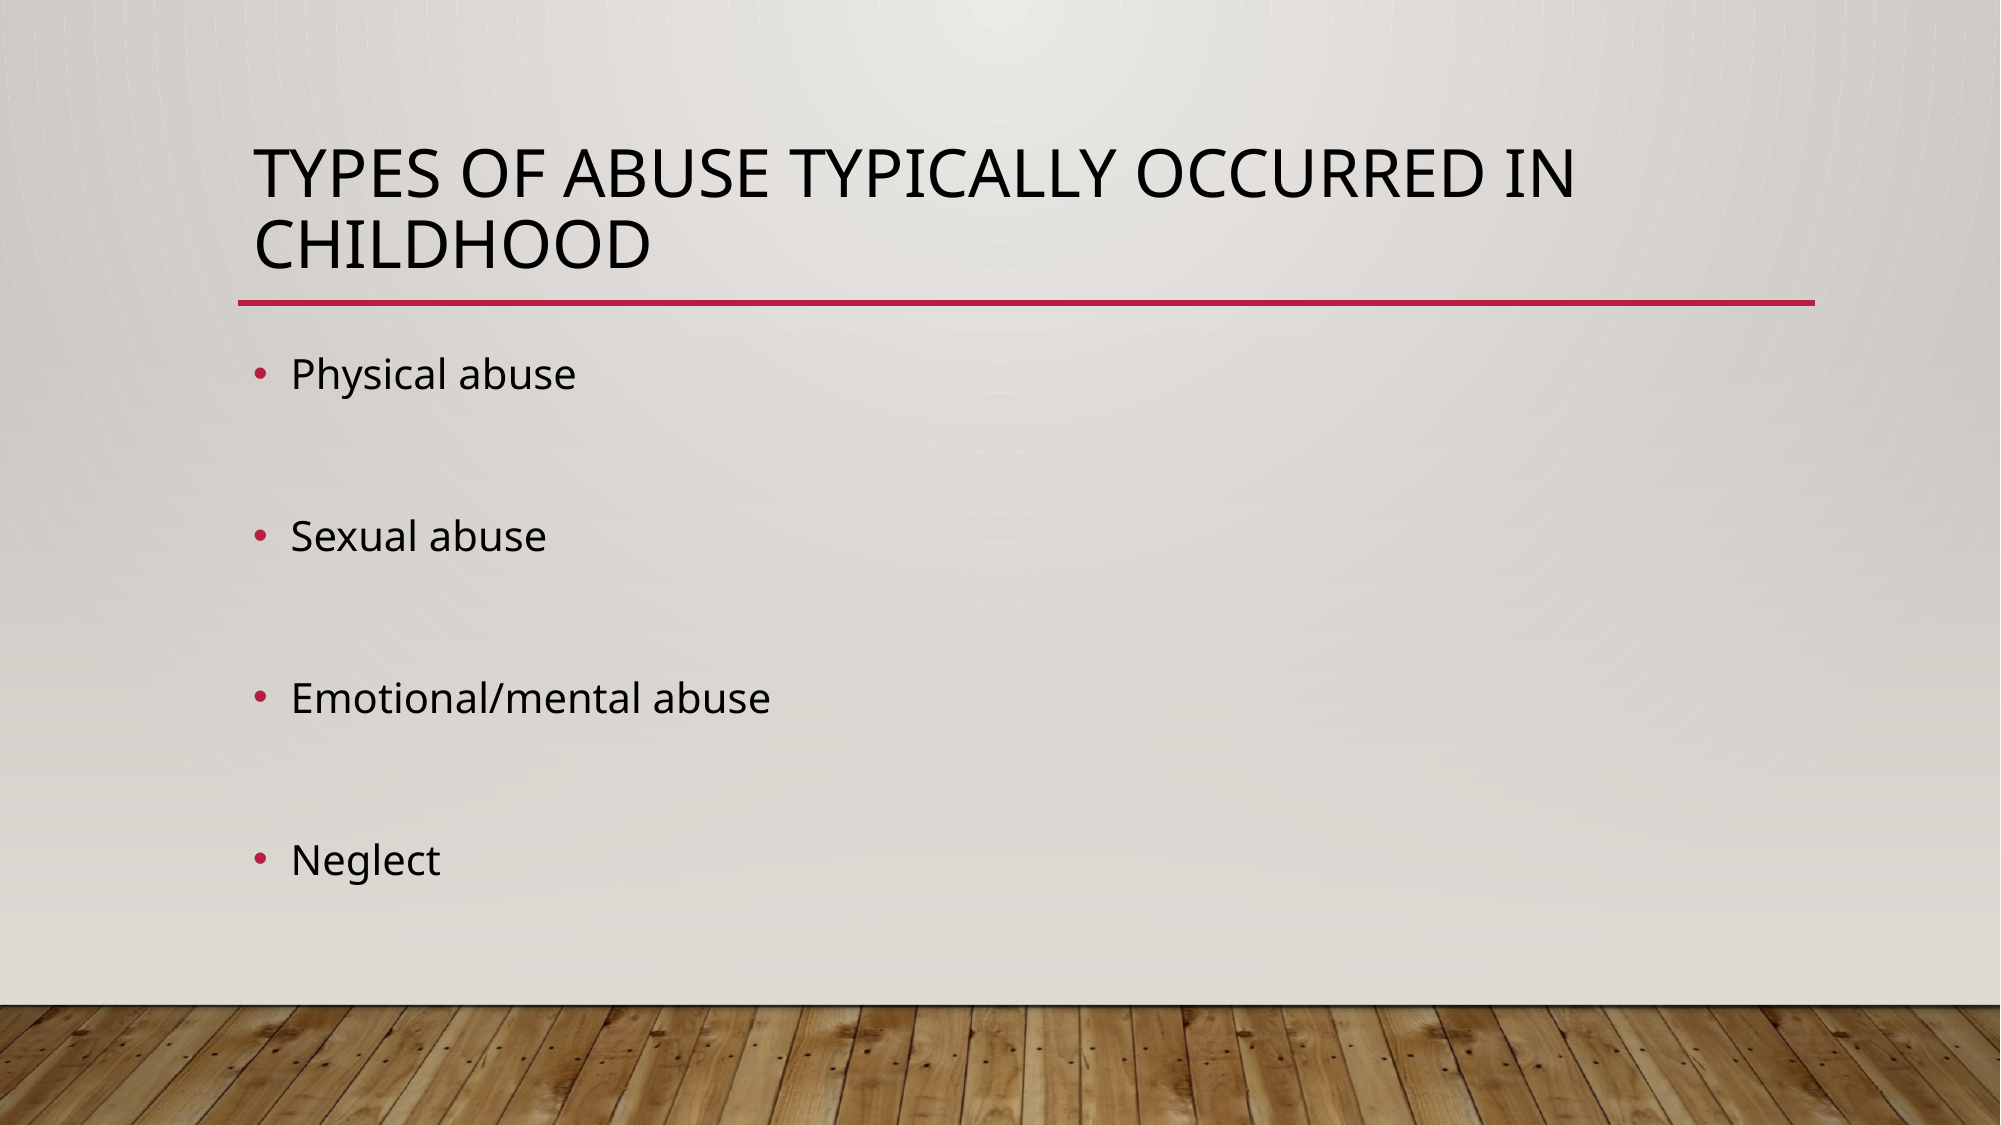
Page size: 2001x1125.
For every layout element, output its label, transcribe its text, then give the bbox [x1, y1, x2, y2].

title Types of abuse Typically Occurred in Childhood [238, 131, 1814, 305]
picture [0, 1005, 2000, 1125]
list Physical abuse Sexual abuse Emotional/mental abuse Neglect [238, 330, 1814, 897]
